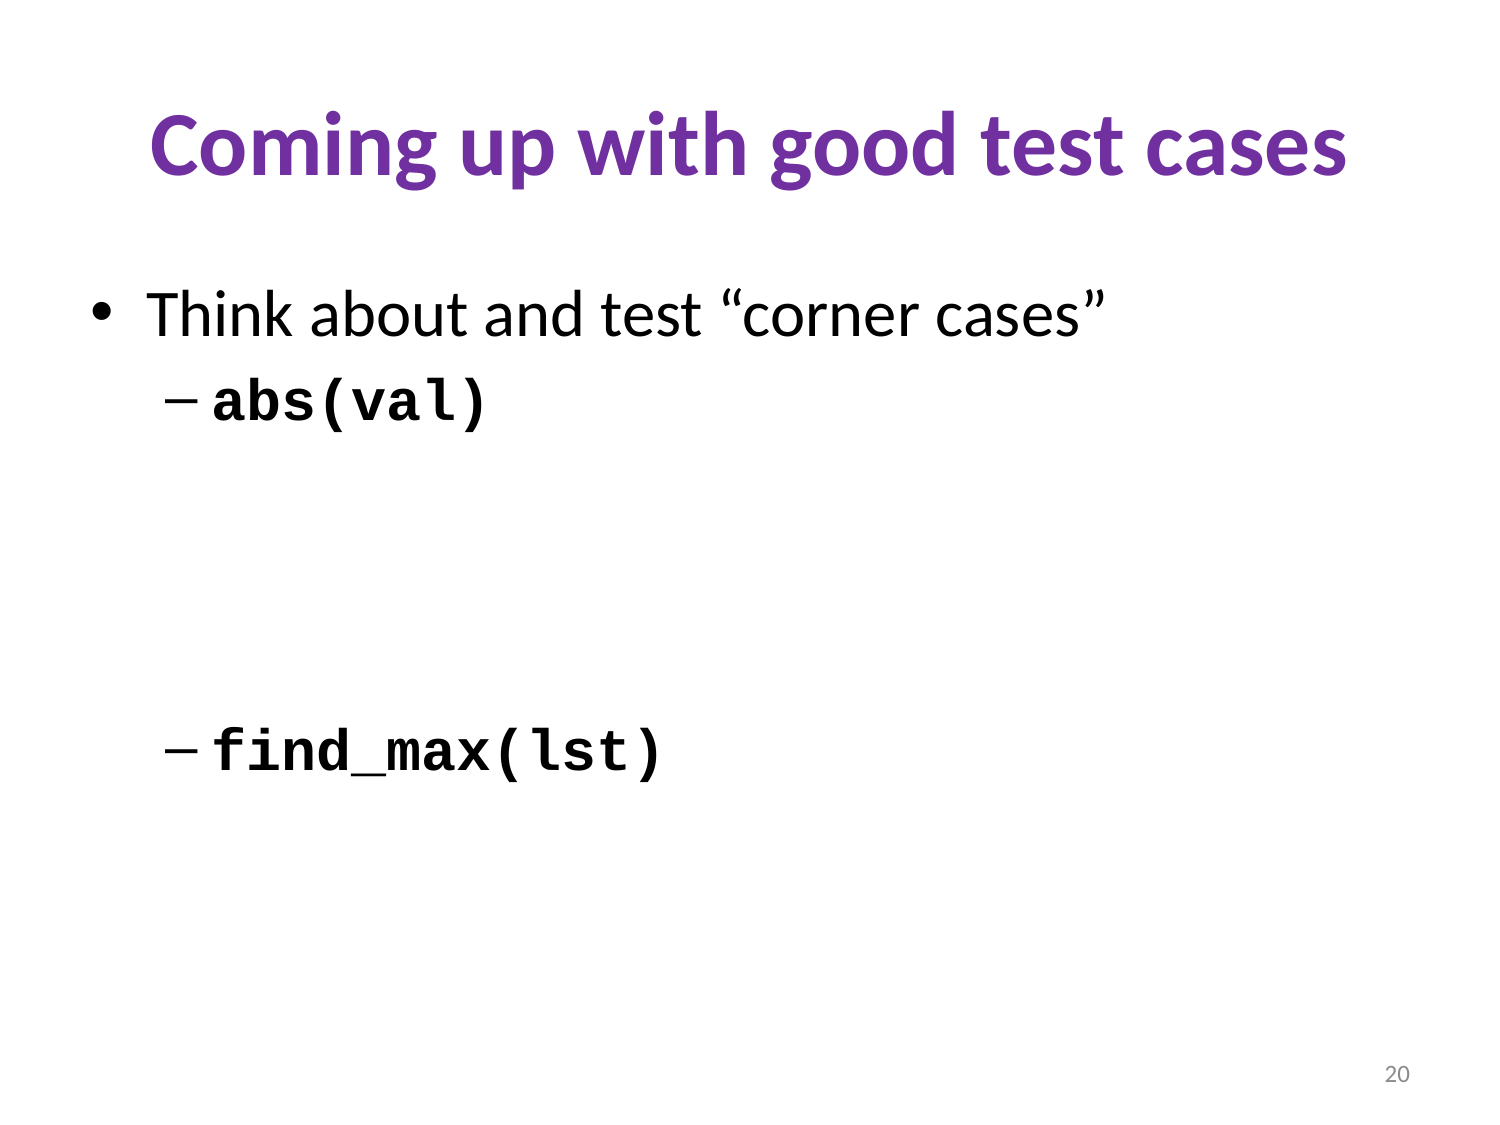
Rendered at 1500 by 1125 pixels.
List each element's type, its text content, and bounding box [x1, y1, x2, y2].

slide_number 20 [1074, 1042, 1425, 1103]
title Coming up with good test cases [75, 45, 1425, 233]
list Think about and test “corner cases” abs(val) find_max(lst) [75, 262, 1425, 1005]
